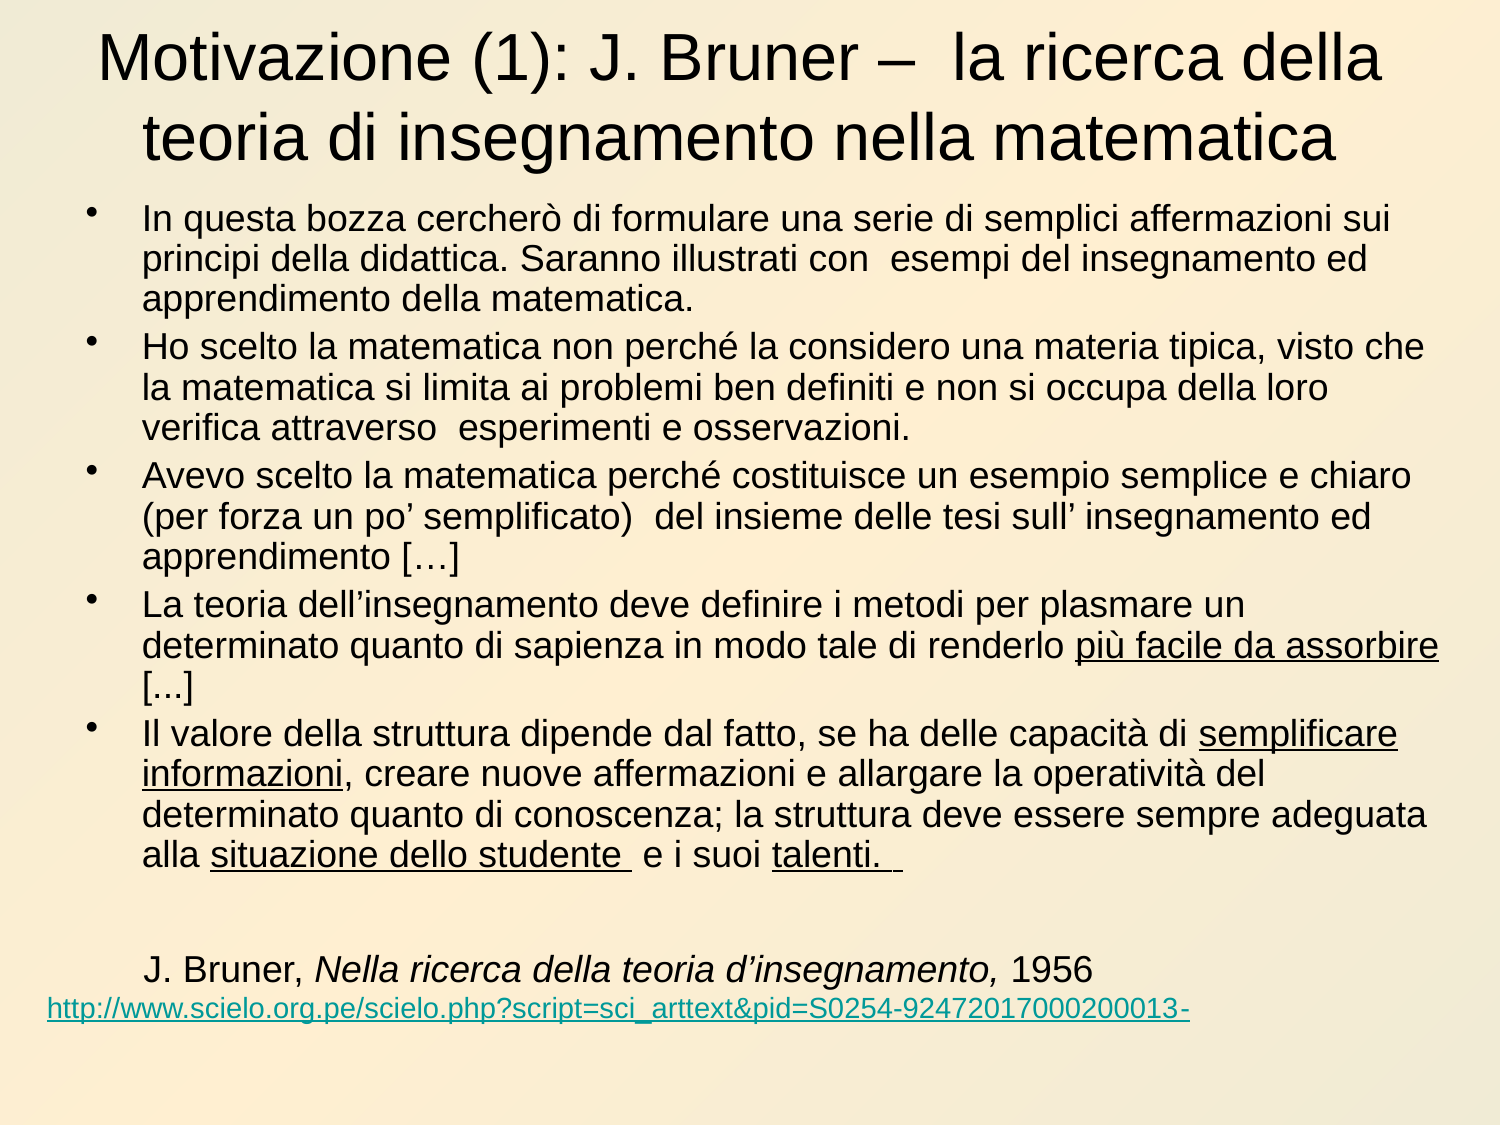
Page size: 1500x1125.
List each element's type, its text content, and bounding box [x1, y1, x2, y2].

title Motivazione (1): J. Bruner – la ricerca della teoria di insegnamento nella matematica [64, 0, 1415, 188]
list In questa bozza cercherò di formulare una serie di semplici affermazioni sui principi della didattica. Saranno illustrati con esempi del insegnamento ed apprendimento della matematica. Ho scelto la matematica non perché la considero una materia tipica, visto che la matematica si limita ai problemi ben definiti e non si occupa della loro verifica attraverso esperimenti e osservazioni. Avevo scelto la matematica perché costituisce un esempio semplice e chiaro (per forza un po’ semplificato) del insieme delle tesi sull’ insegnamento ed apprendimento […] La teoria dell’insegnamento deve definire i metodi per plasmare un determinato quanto di sapienza in modo tale di renderlo più facile da assorbire [...] Il valore della struttura dipende dal fatto, se ha delle capacità di semplificare informazioni, creare nuove affermazioni e allargare la operatività del determinato quanto di conoscenza; la struttura deve essere sempre adeguata alla situazione dello studente e i suoi talenti. [70, 191, 1455, 934]
text_box J. Bruner, Nella ricerca della teoria d’insegnamento, 1956 http://www.scielo.org.pe/scielo.php?script=sci_arttext&pid=S0254-92472017000200013- [31, 937, 1205, 1067]
